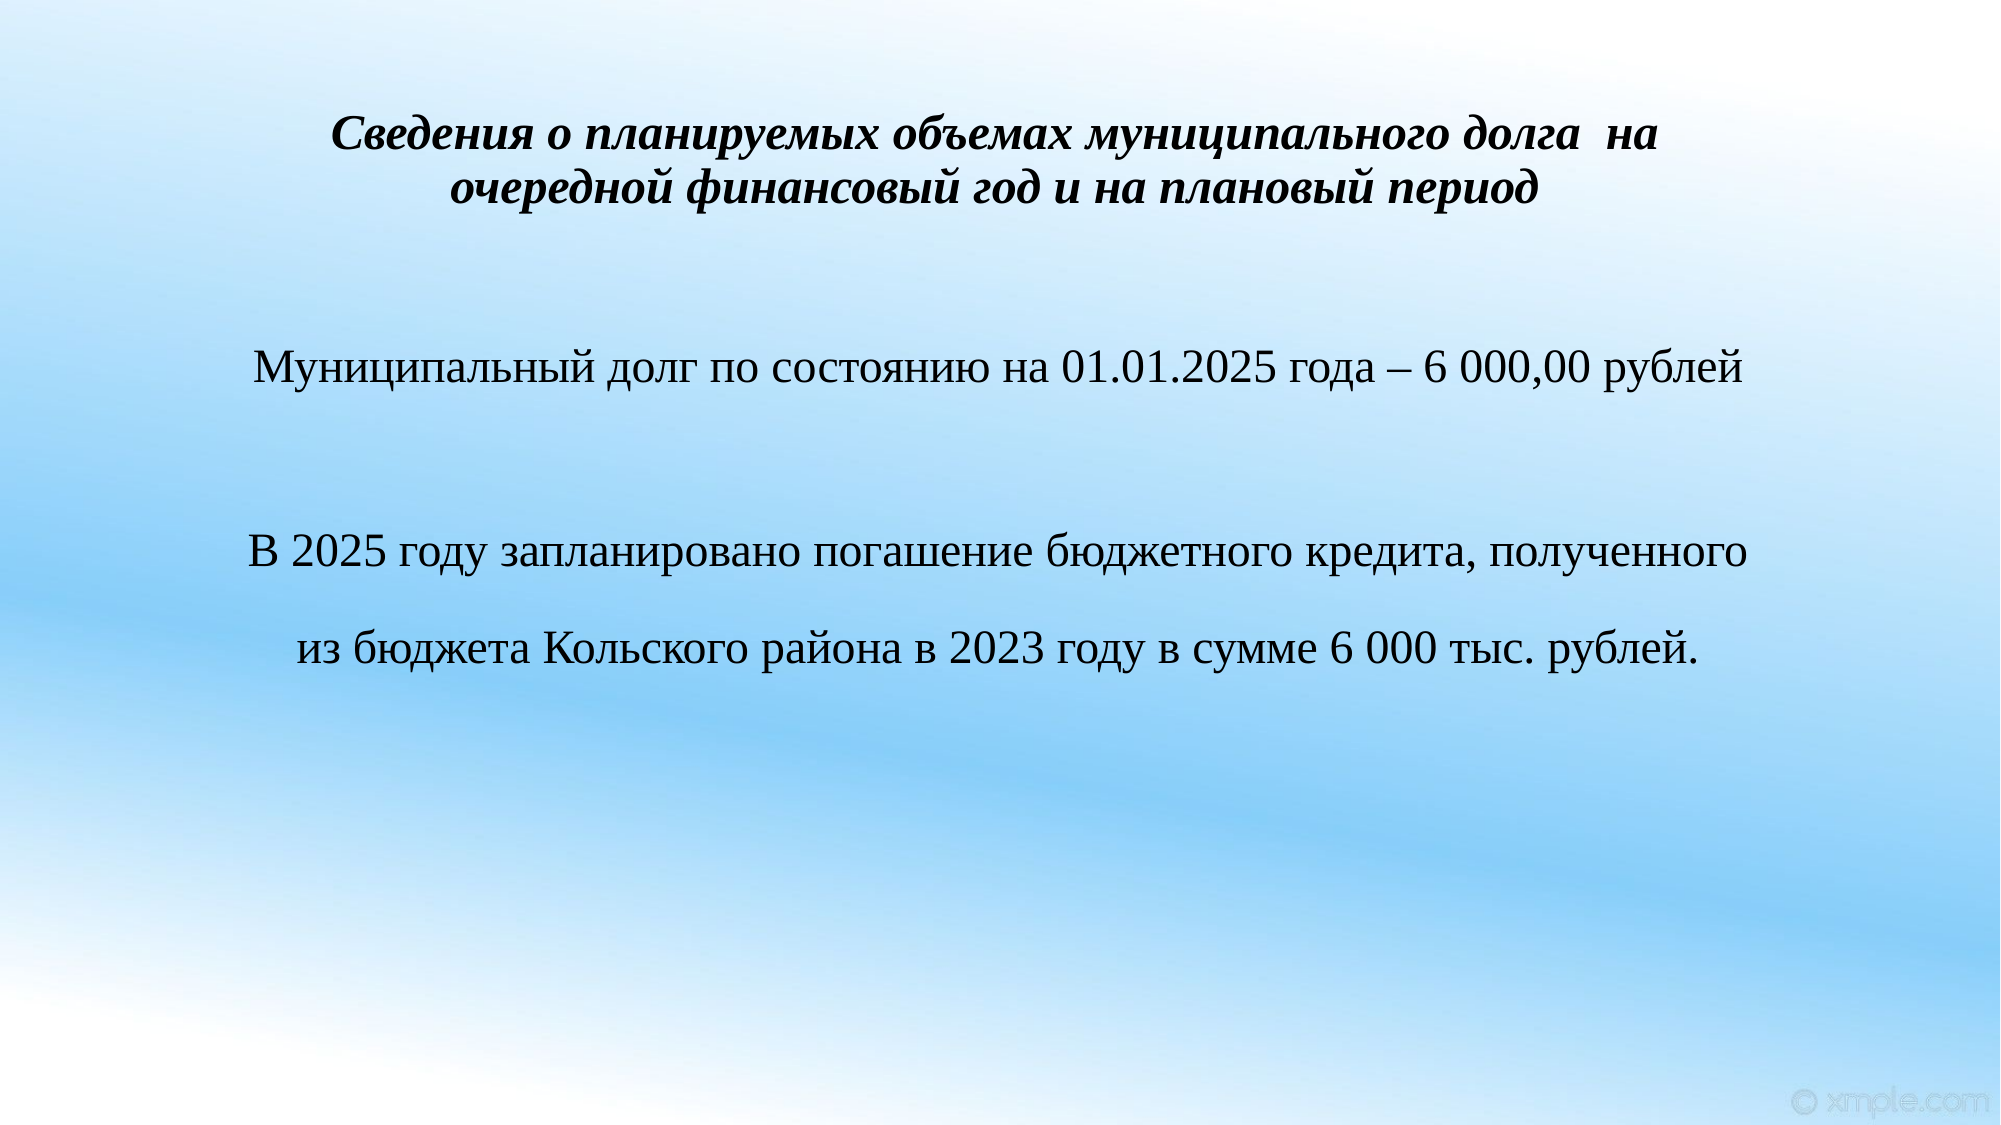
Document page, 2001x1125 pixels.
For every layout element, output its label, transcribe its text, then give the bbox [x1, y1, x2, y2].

title Сведения о планируемых объемах муниципального долга на очередной финансовый год и на плановый период [281, 88, 1709, 232]
list Муниципальный долг по состоянию на 01.01.2025 года – 6 000,00 рублей В 2025 году запланировано погашение бюджетного кредита, полученного из бюджета Кольского района в 2023 году в сумме 6 000 тыс. рублей. [221, 333, 1768, 703]
picture [0, 0, 2001, 1125]
